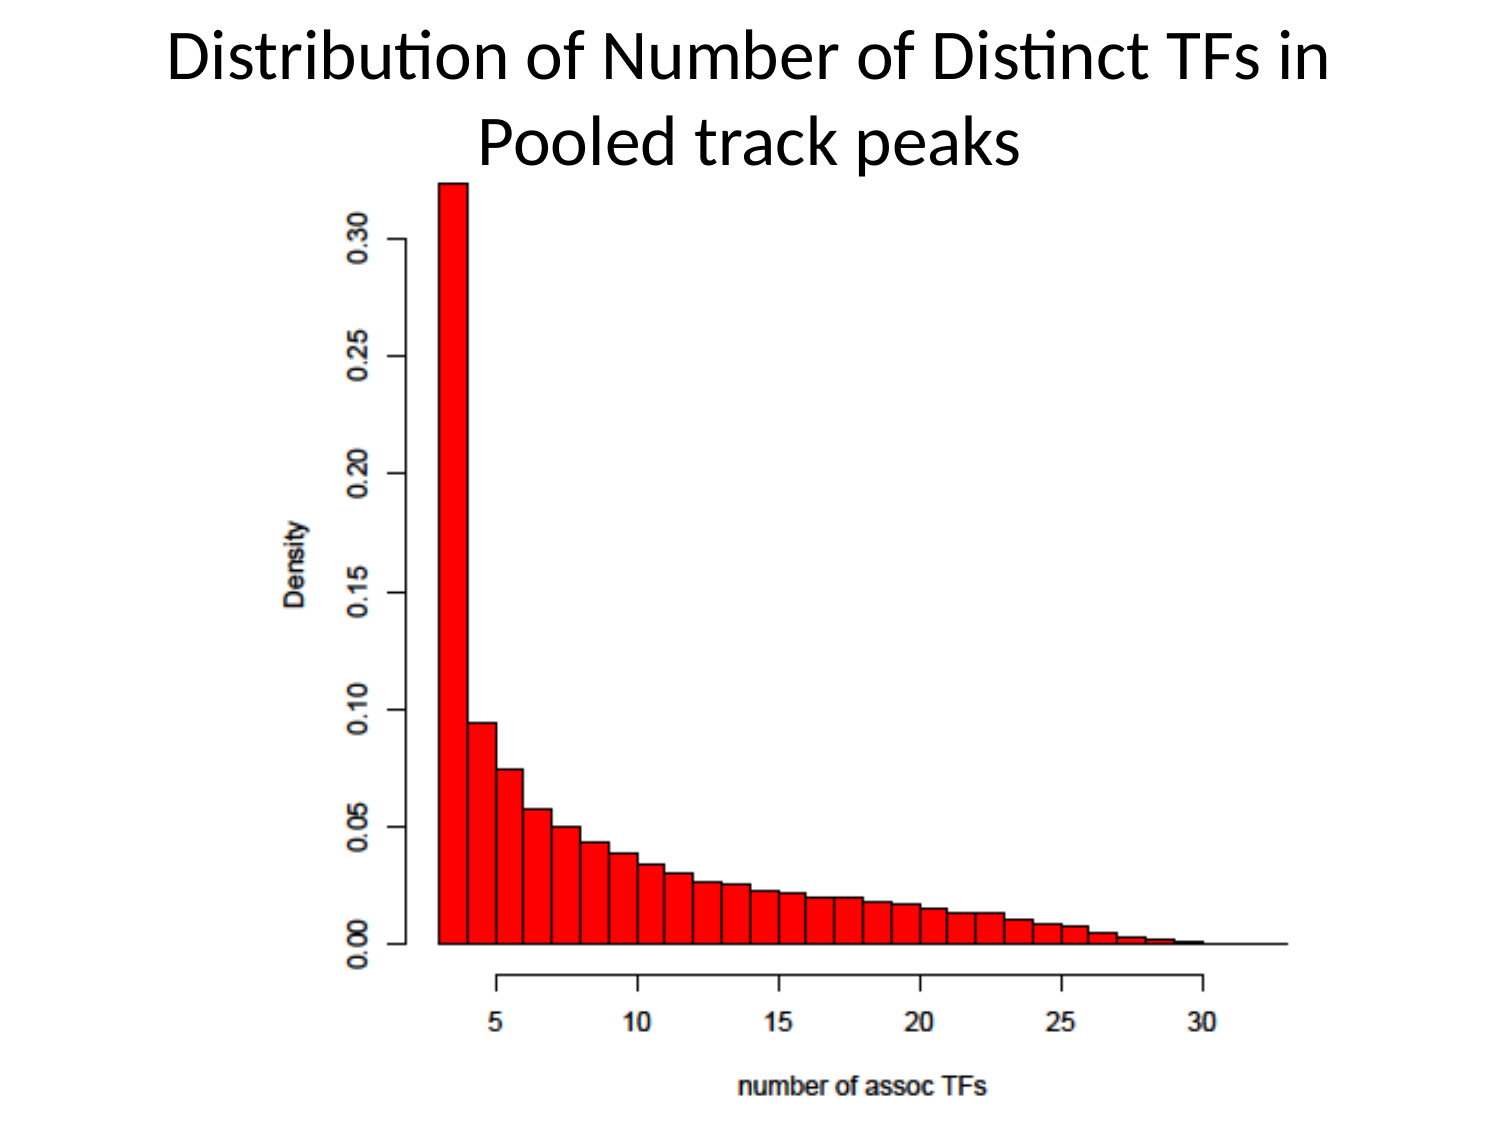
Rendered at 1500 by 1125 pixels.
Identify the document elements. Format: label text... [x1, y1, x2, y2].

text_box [274, 24, 1388, 1125]
title Distribution of Number of Distinct TFs in Pooled track peaks [75, 0, 1425, 188]
